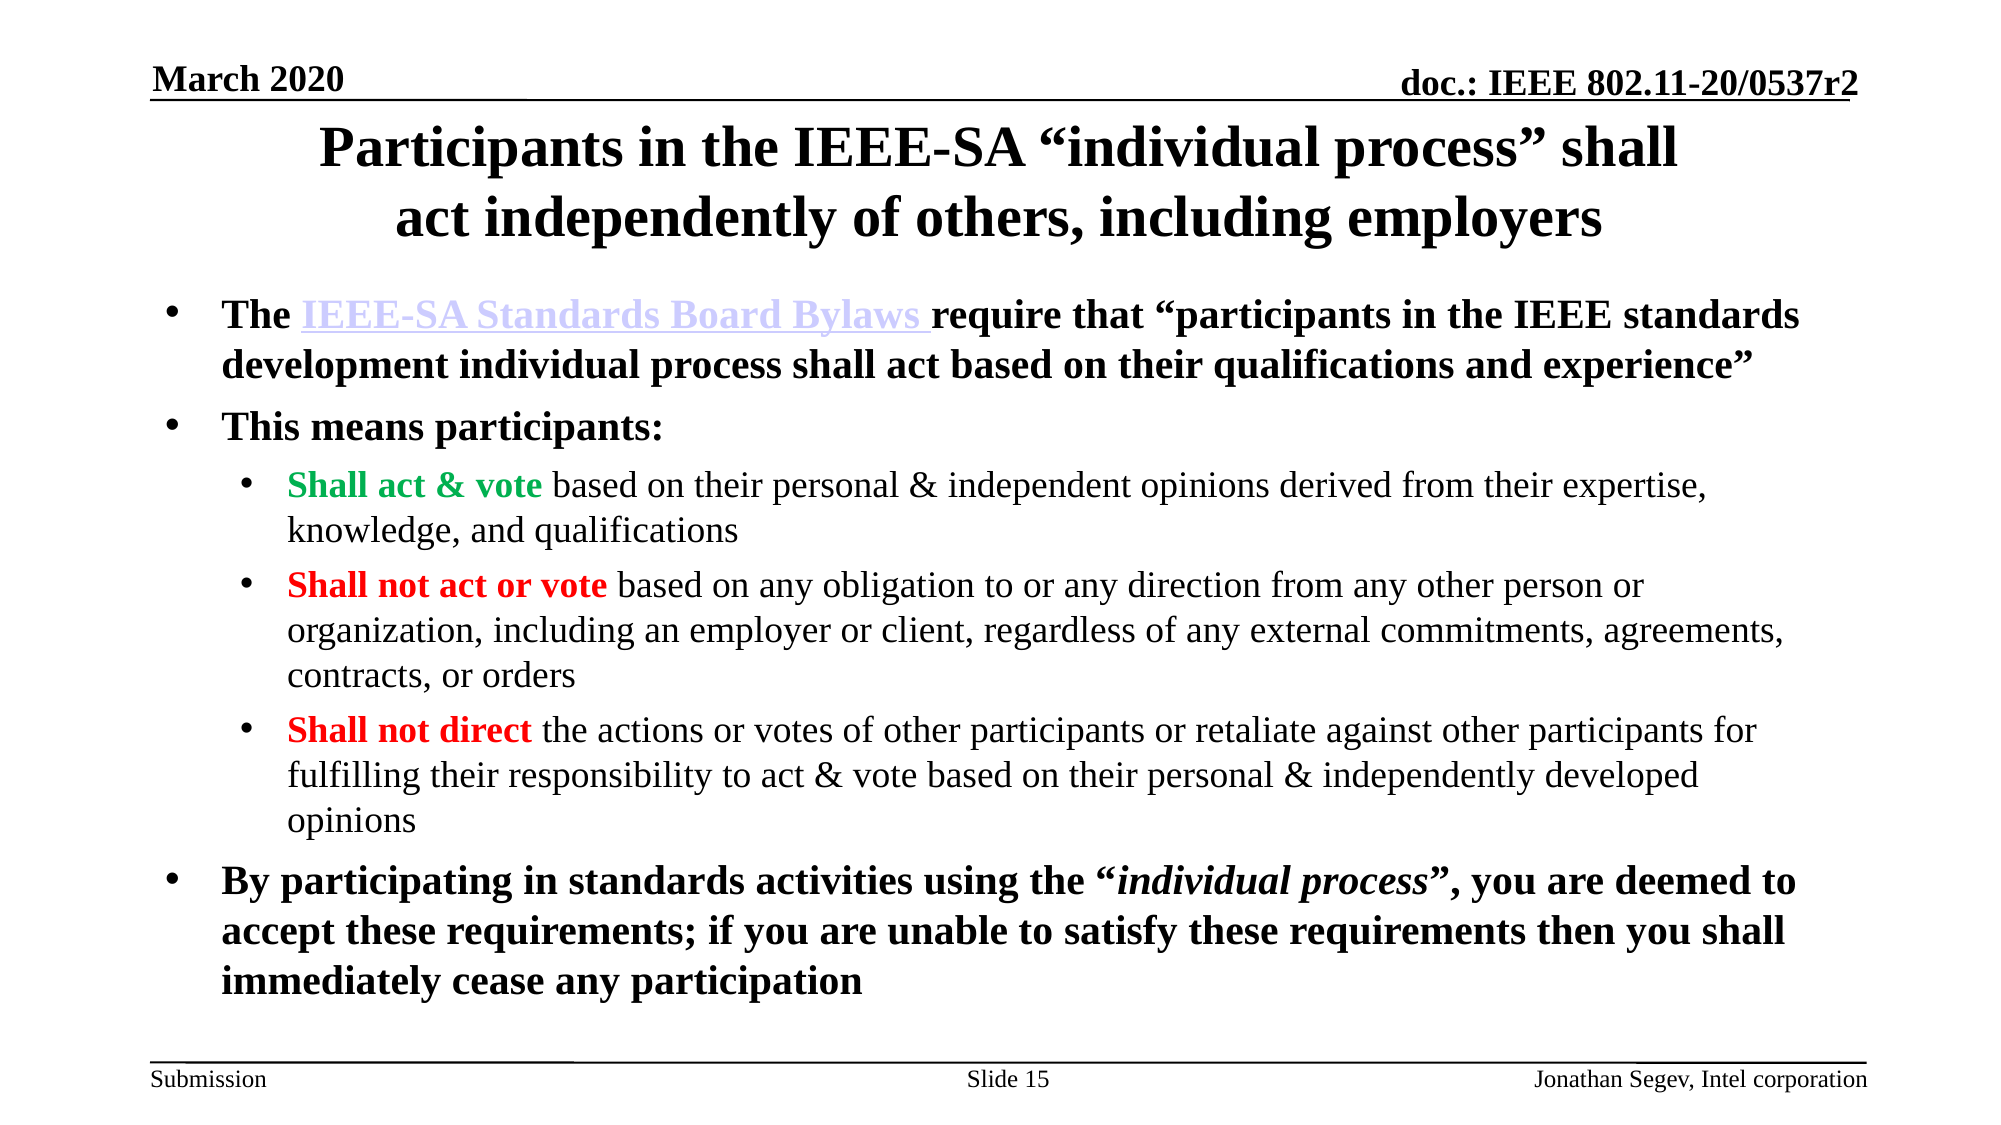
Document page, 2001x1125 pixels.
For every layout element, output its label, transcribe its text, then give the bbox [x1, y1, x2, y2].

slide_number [152, 54, 563, 100]
list The IEEE-SA Standards Board Bylaws require that “participants in the IEEE standards development individual process shall act based on their qualifications and experience” This means participants: Shall act & vote based on their personal & independent opinions derived from their expertise, knowledge, and qualifications Shall not act or vote based on any obligation to or any direction from any other person or organization, including an employer or client, regardless of any external commitments, agreements, contracts, or orders Shall not direct the actions or votes of other participants or retaliate against other participants for fulfilling their responsibility to act & vote based on their personal & independently developed opinions By participating in standards activities using the “individual process”, you are deemed to accept these requirements; if you are unable to satisfy these requirements then you shall immediately cease any participation [149, 278, 1850, 1000]
title Participants in the IEEE-SA “individual process” shall act independently of others, including employers [149, 112, 1850, 244]
footer Jonathan Segev, Intel corporation [1171, 1061, 1869, 1093]
slide_number Slide 15 [950, 1061, 1067, 1123]
